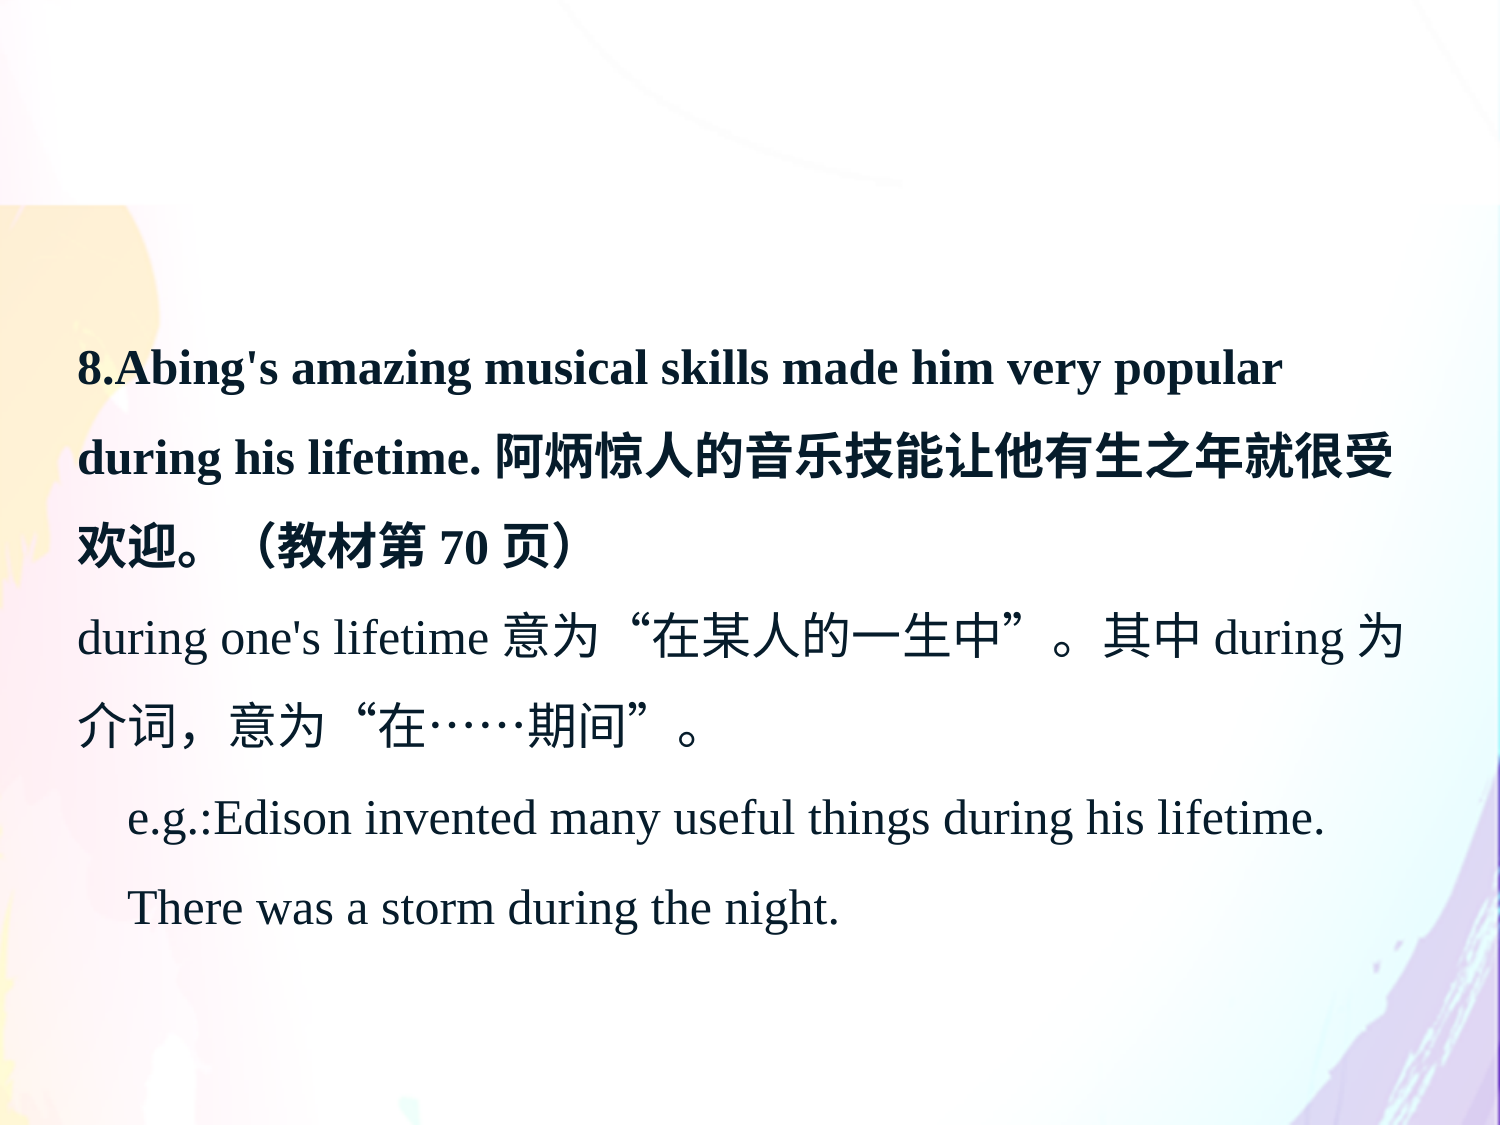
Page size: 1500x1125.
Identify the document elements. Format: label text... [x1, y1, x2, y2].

text_box 8.Abing's amazing musical skills made him very popular during his lifetime.阿炳惊人的音乐技能让他有生之年就很受欢迎。（教材第70页） during one's lifetime意为“在某人的一生中”。其中during为介词，意为“在……期间”。 e.g.:Edison invented many useful things during his lifetime. There was a storm during the night. [62, 297, 1432, 942]
picture [0, 0, 1500, 1125]
